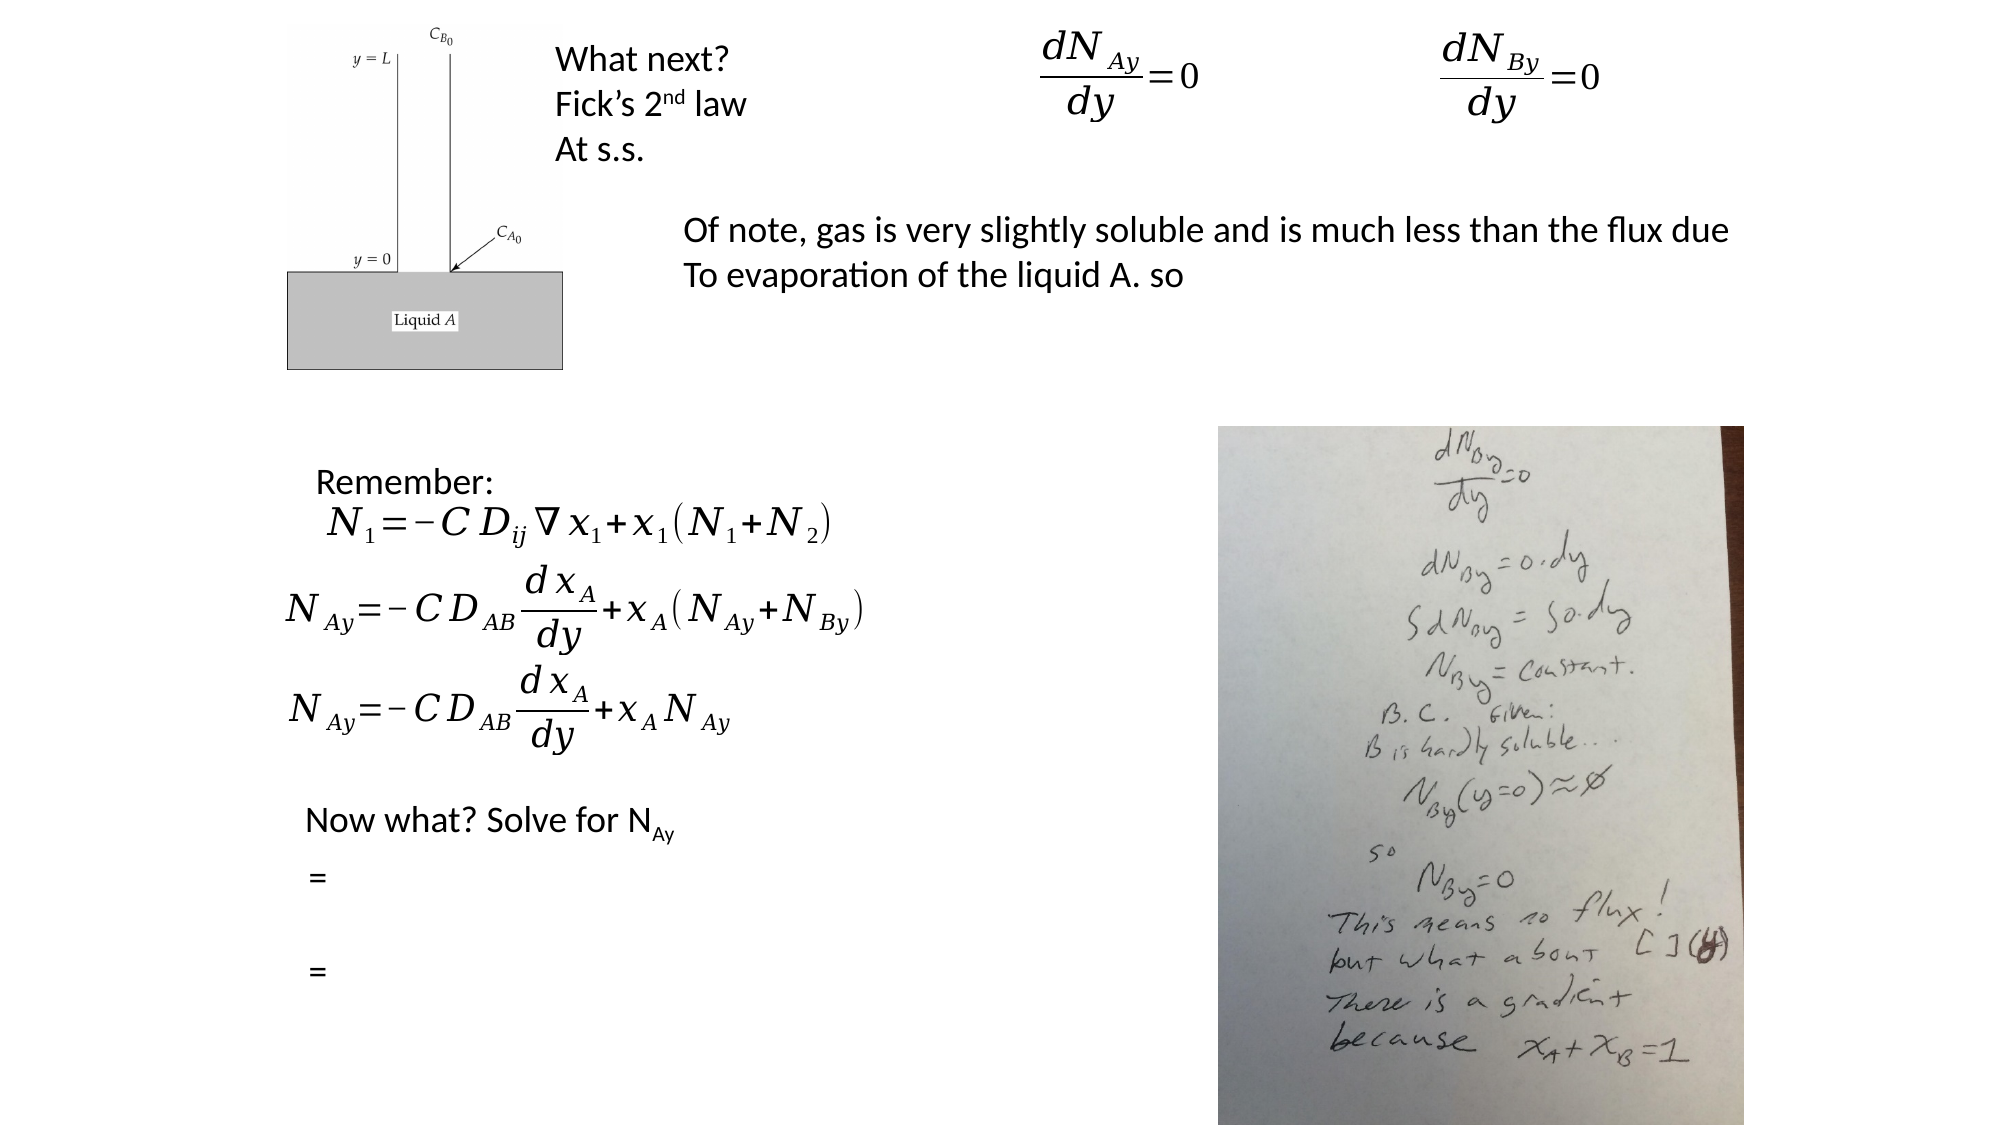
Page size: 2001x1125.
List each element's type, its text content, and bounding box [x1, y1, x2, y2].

text_box Now what? Solve for NAy [290, 787, 690, 854]
picture [1218, 426, 1744, 1125]
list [287, 24, 563, 371]
text_box Remember: [301, 449, 510, 510]
text_box Of note, gas is very slightly soluble and is much less than the flux due To evaporation of the liquid A. so [668, 197, 1747, 303]
text_box What next? Fick’s 2nd law At s.s. [563, 26, 763, 177]
